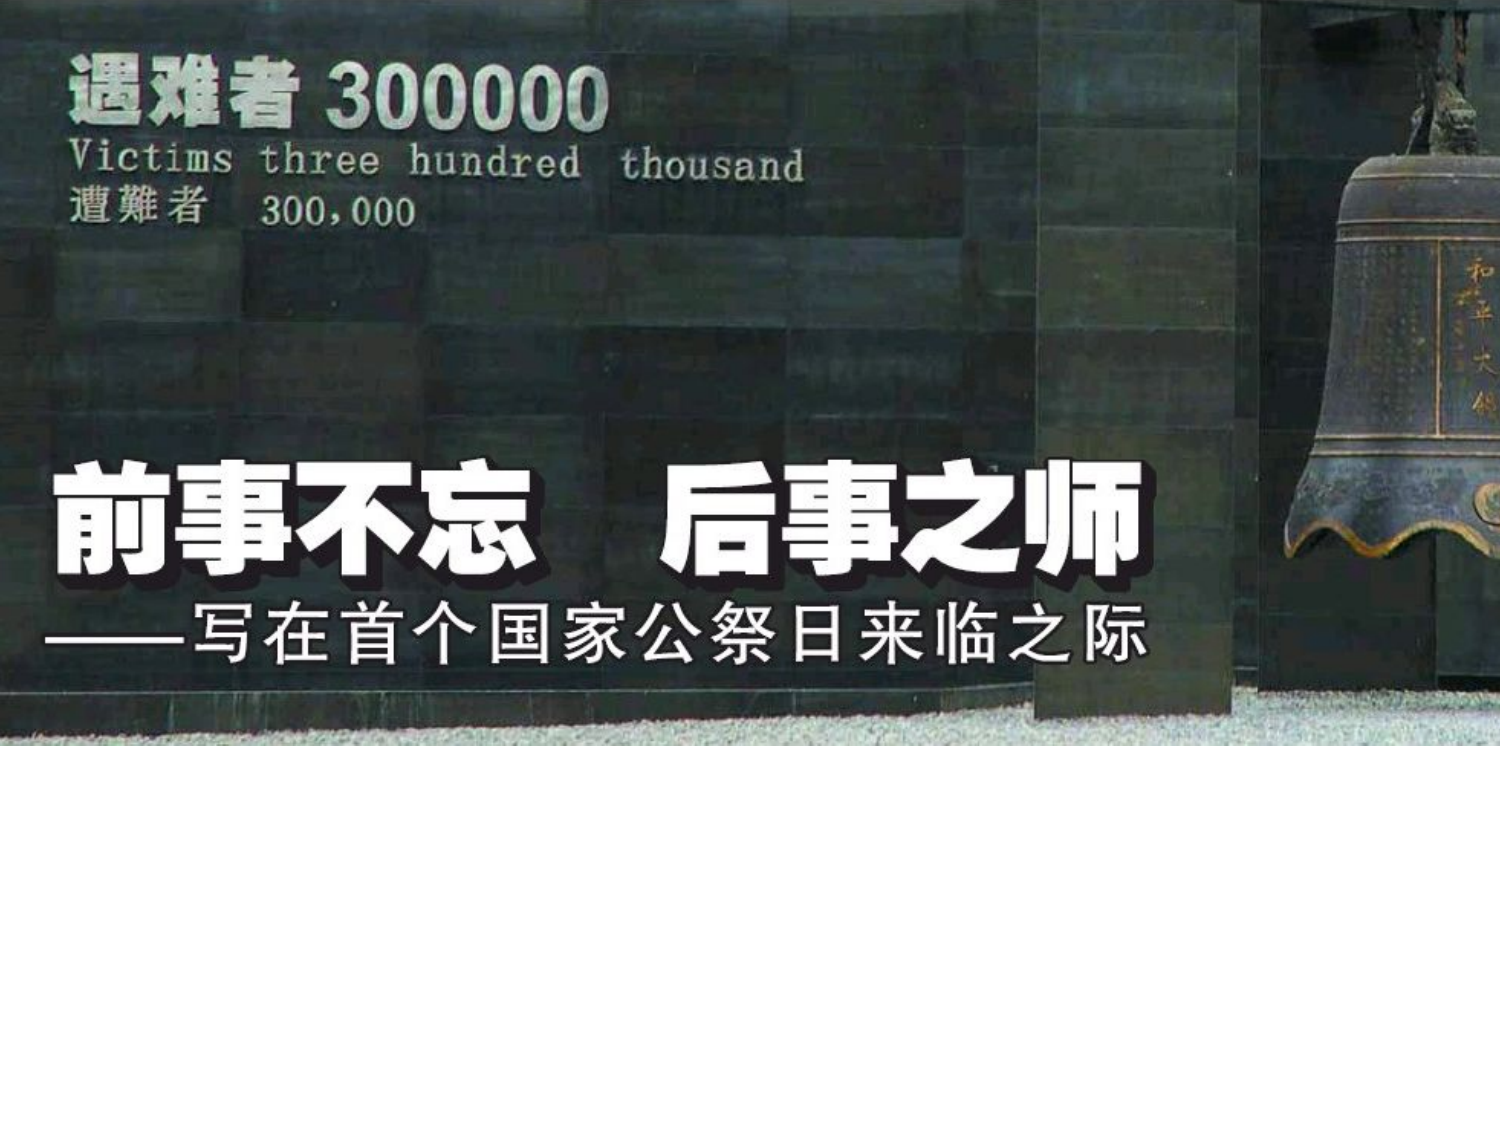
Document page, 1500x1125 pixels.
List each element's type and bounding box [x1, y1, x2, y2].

picture [0, 0, 1500, 746]
